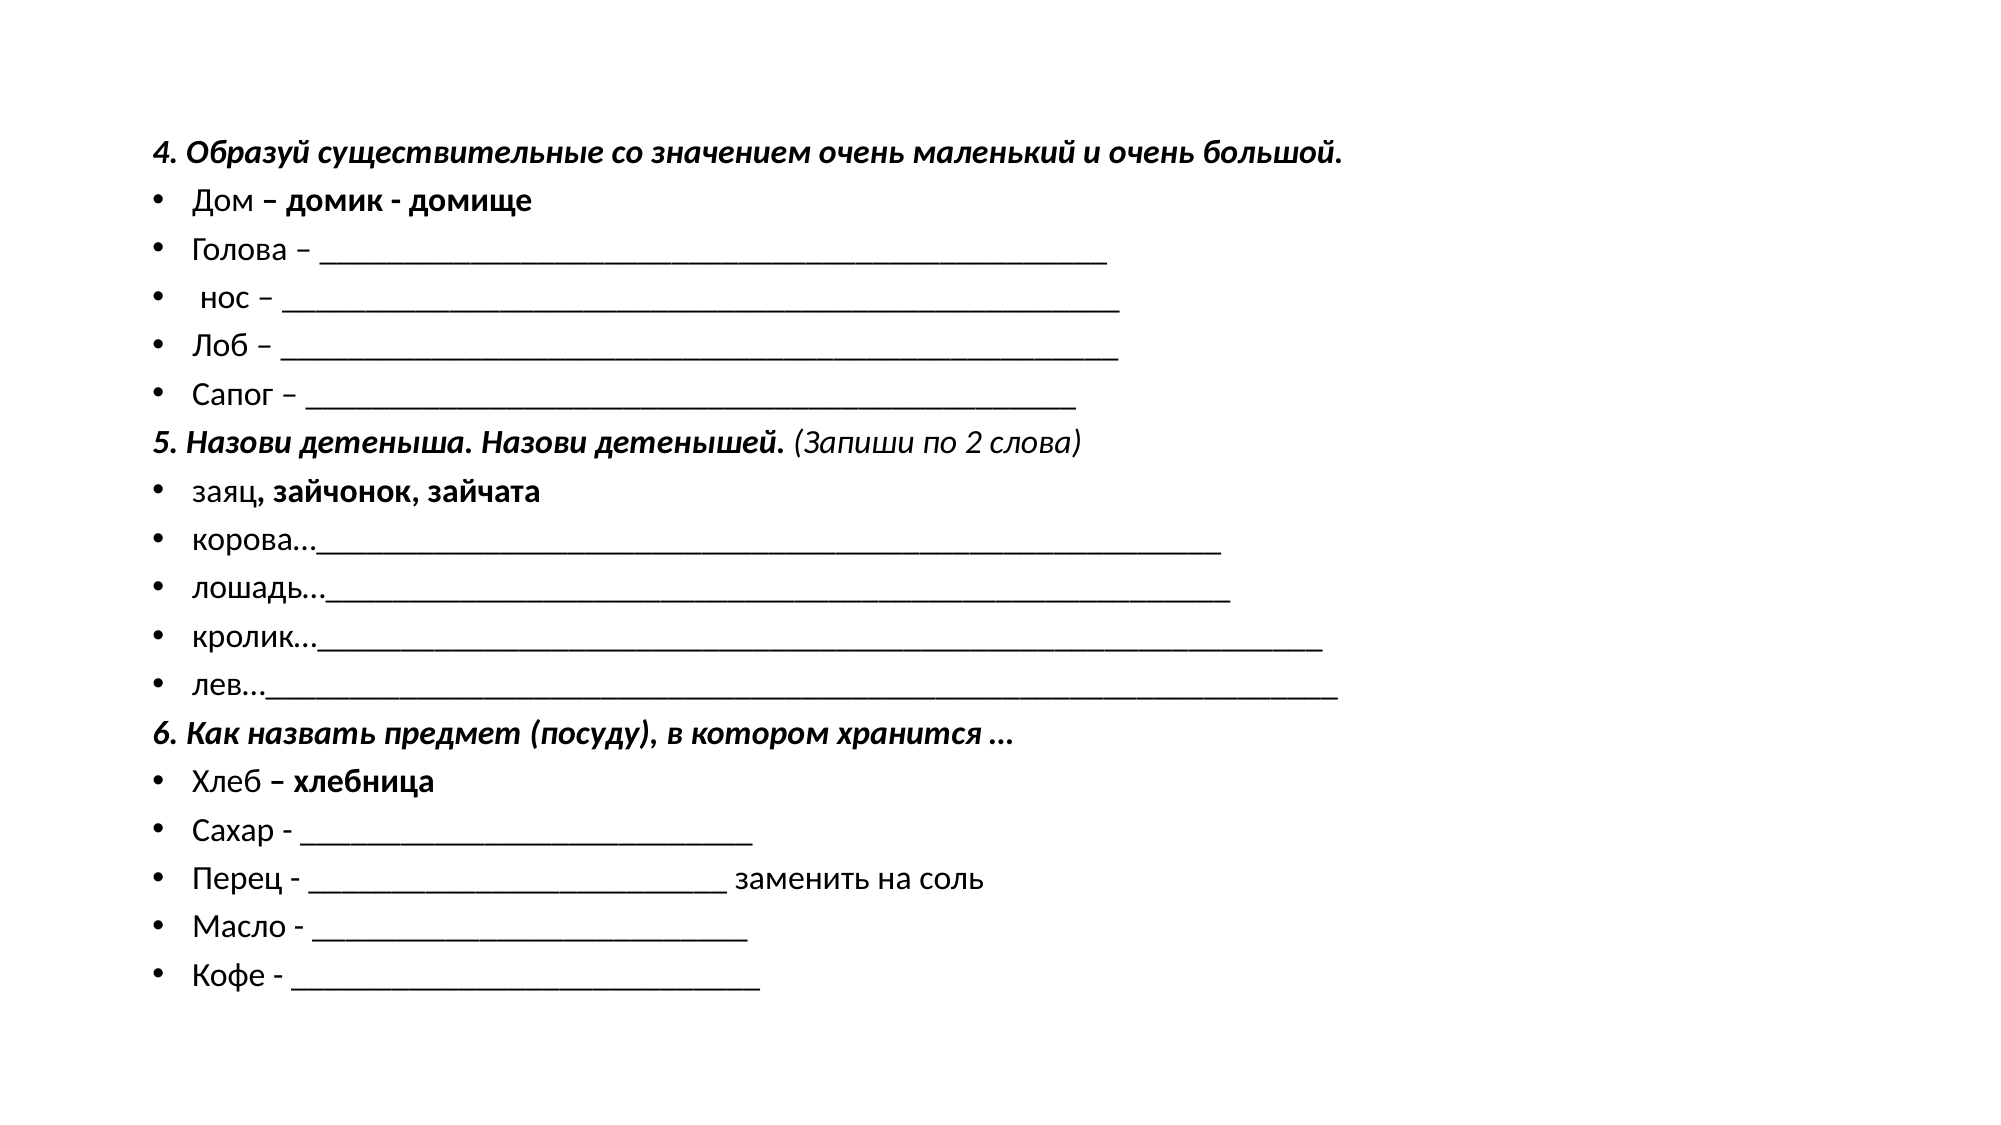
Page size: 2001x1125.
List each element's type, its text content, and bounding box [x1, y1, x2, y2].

list 4. Образуй существительные со значением очень маленький и очень большой. Дом – домик - домище Голова – _______________________________________________ нос – __________________________________________________ Лоб – __________________________________________________ Сапог – ______________________________________________ 5. Назови детеныша. Назови детенышей. (Запиши по 2 слова) заяц, зайчонок, зайчата корова…______________________________________________________ лошадь…______________________________________________________ кролик…____________________________________________________________ лев…________________________________________________________________ 6. Как назвать предмет (посуду), в котором хранится … Хлеб – хлебница Сахар - ___________________________ Перец - _________________________ заменить на соль Масло - __________________________ Кофе - ____________________________ [137, 126, 1863, 1014]
